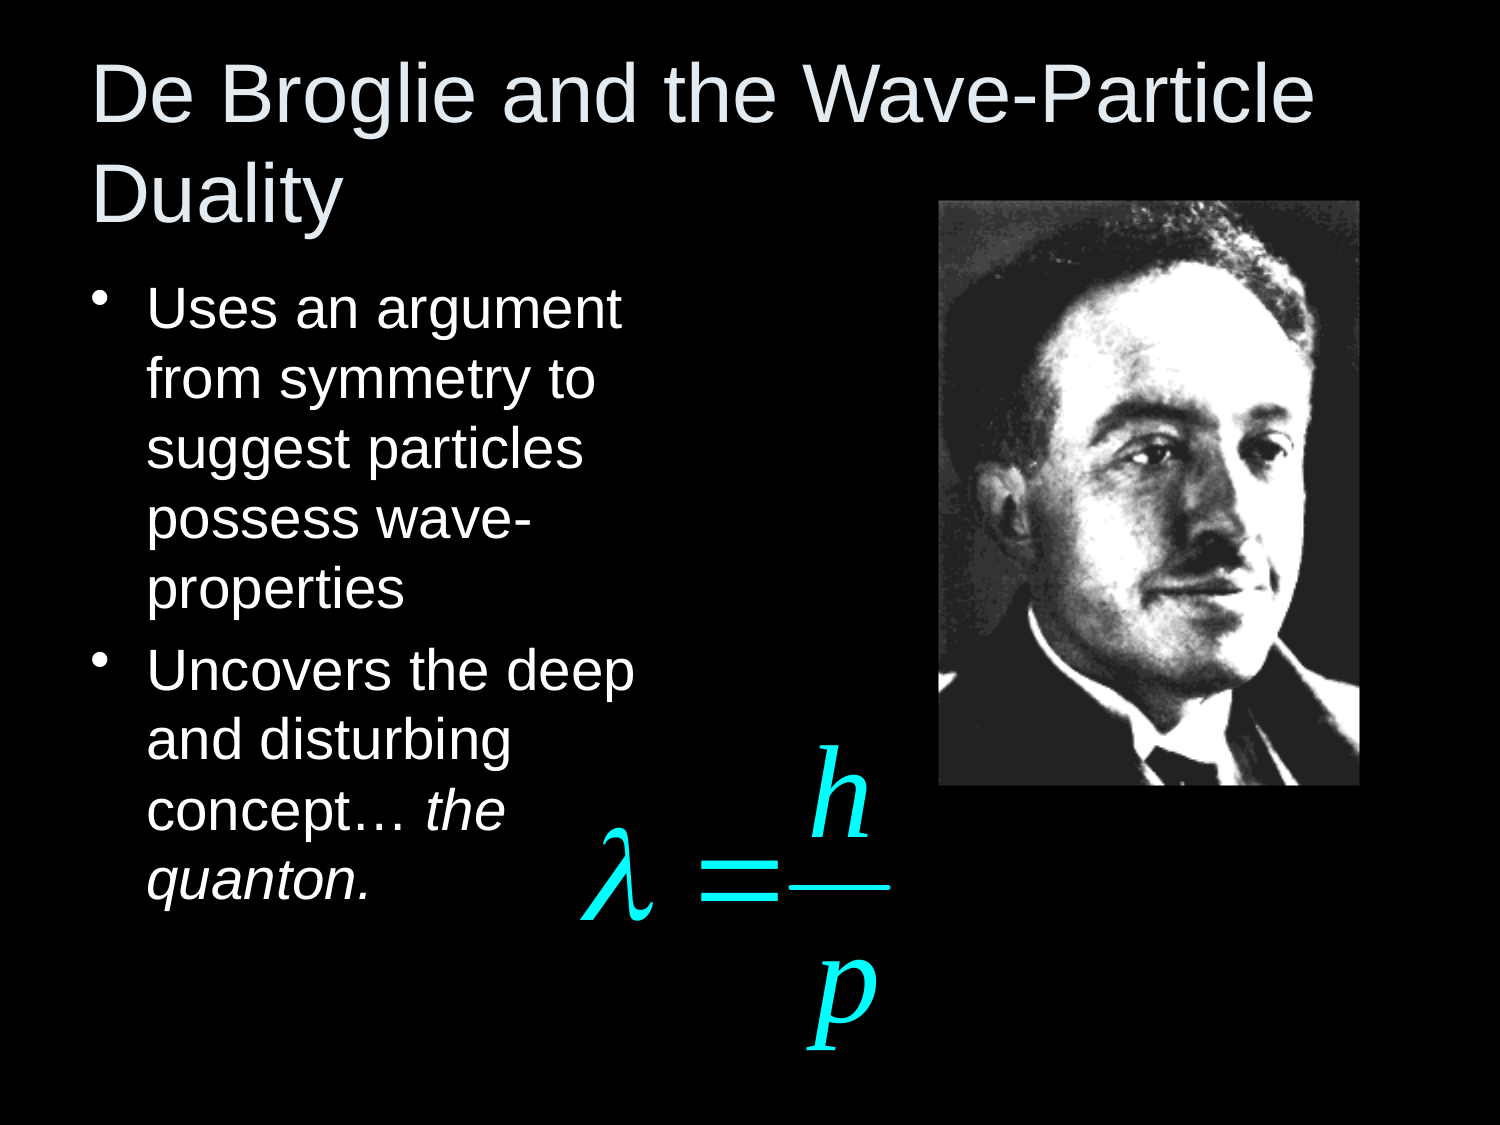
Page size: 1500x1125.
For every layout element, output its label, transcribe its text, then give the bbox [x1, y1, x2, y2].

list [937, 199, 1362, 788]
title De Broglie and the Wave-Particle Duality [75, 45, 1425, 233]
list Uses an argument from symmetry to suggest particles possess wave-properties Uncovers the deep and disturbing concept… the quanton. [75, 262, 738, 1005]
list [562, 712, 913, 1072]
